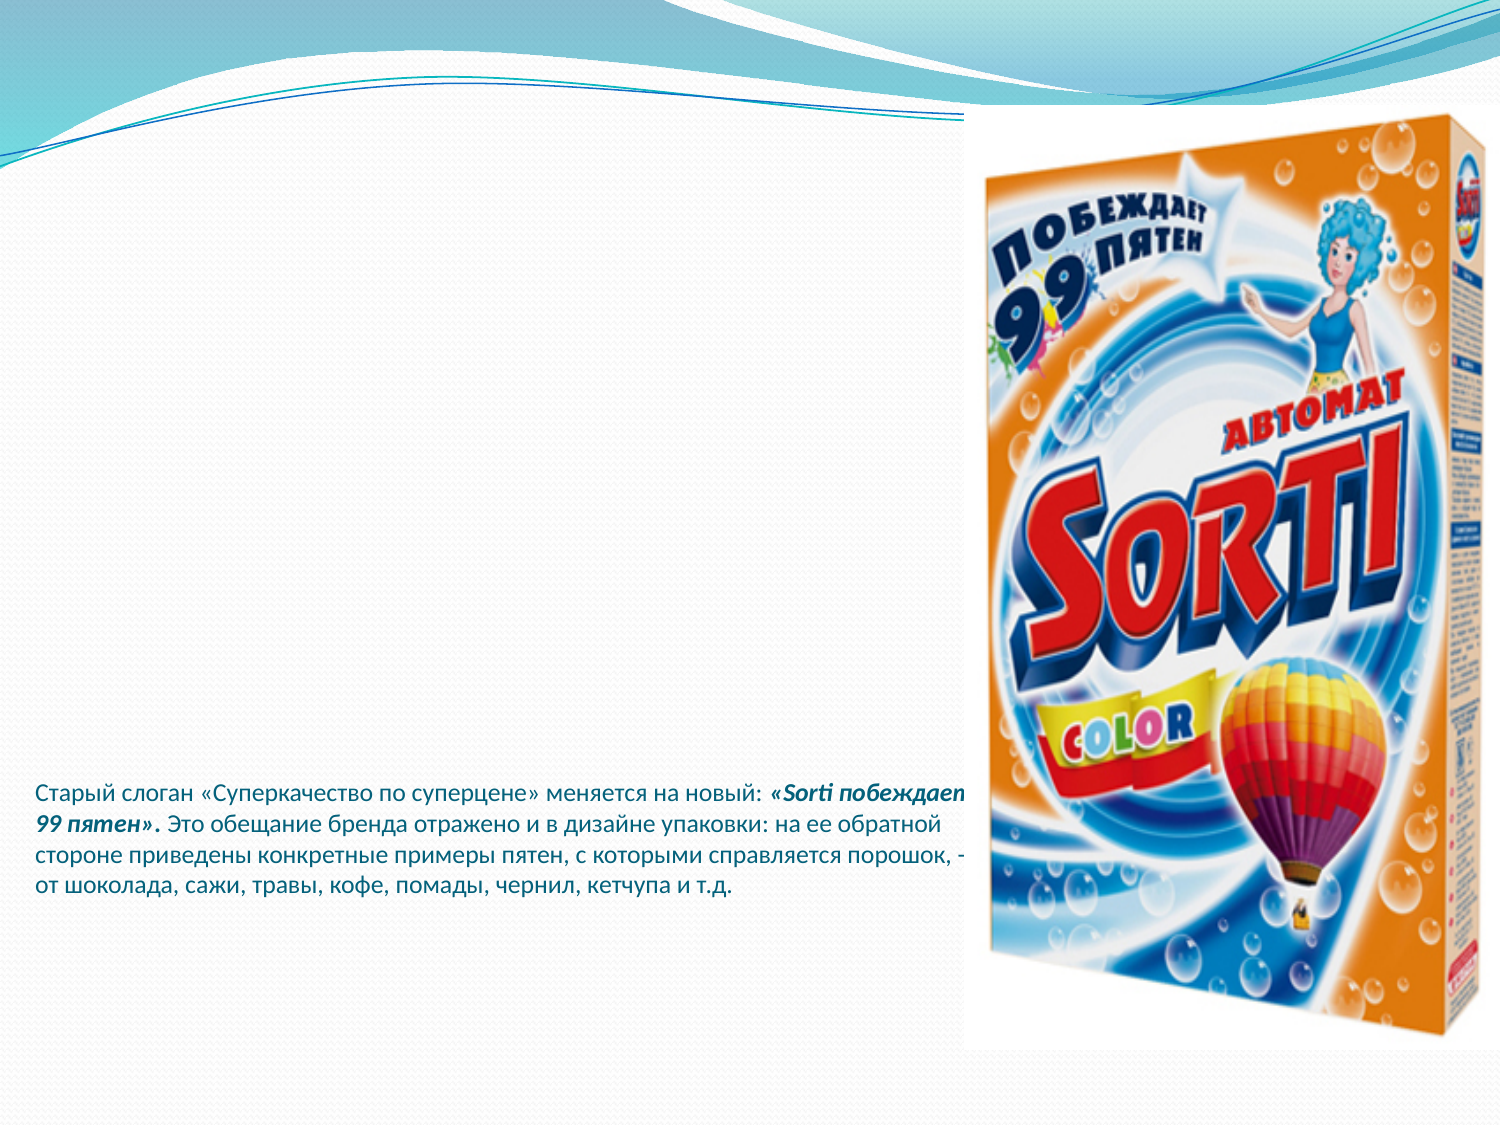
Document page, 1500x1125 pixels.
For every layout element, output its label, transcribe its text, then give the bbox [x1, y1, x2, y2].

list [964, 105, 1500, 1050]
title Старый слоган «Суперкачество по суперцене» меняется на новый: «Sorti побеждает 99 пятен». Это обещание бренда отражено и в дизайне упаковки: на ее обратной стороне приведены конкретные примеры пятен, с которыми справляется порошок, - от шоколада, сажи, травы, кофе, помады, чернил, кетчупа и т.д. [35, 761, 957, 950]
